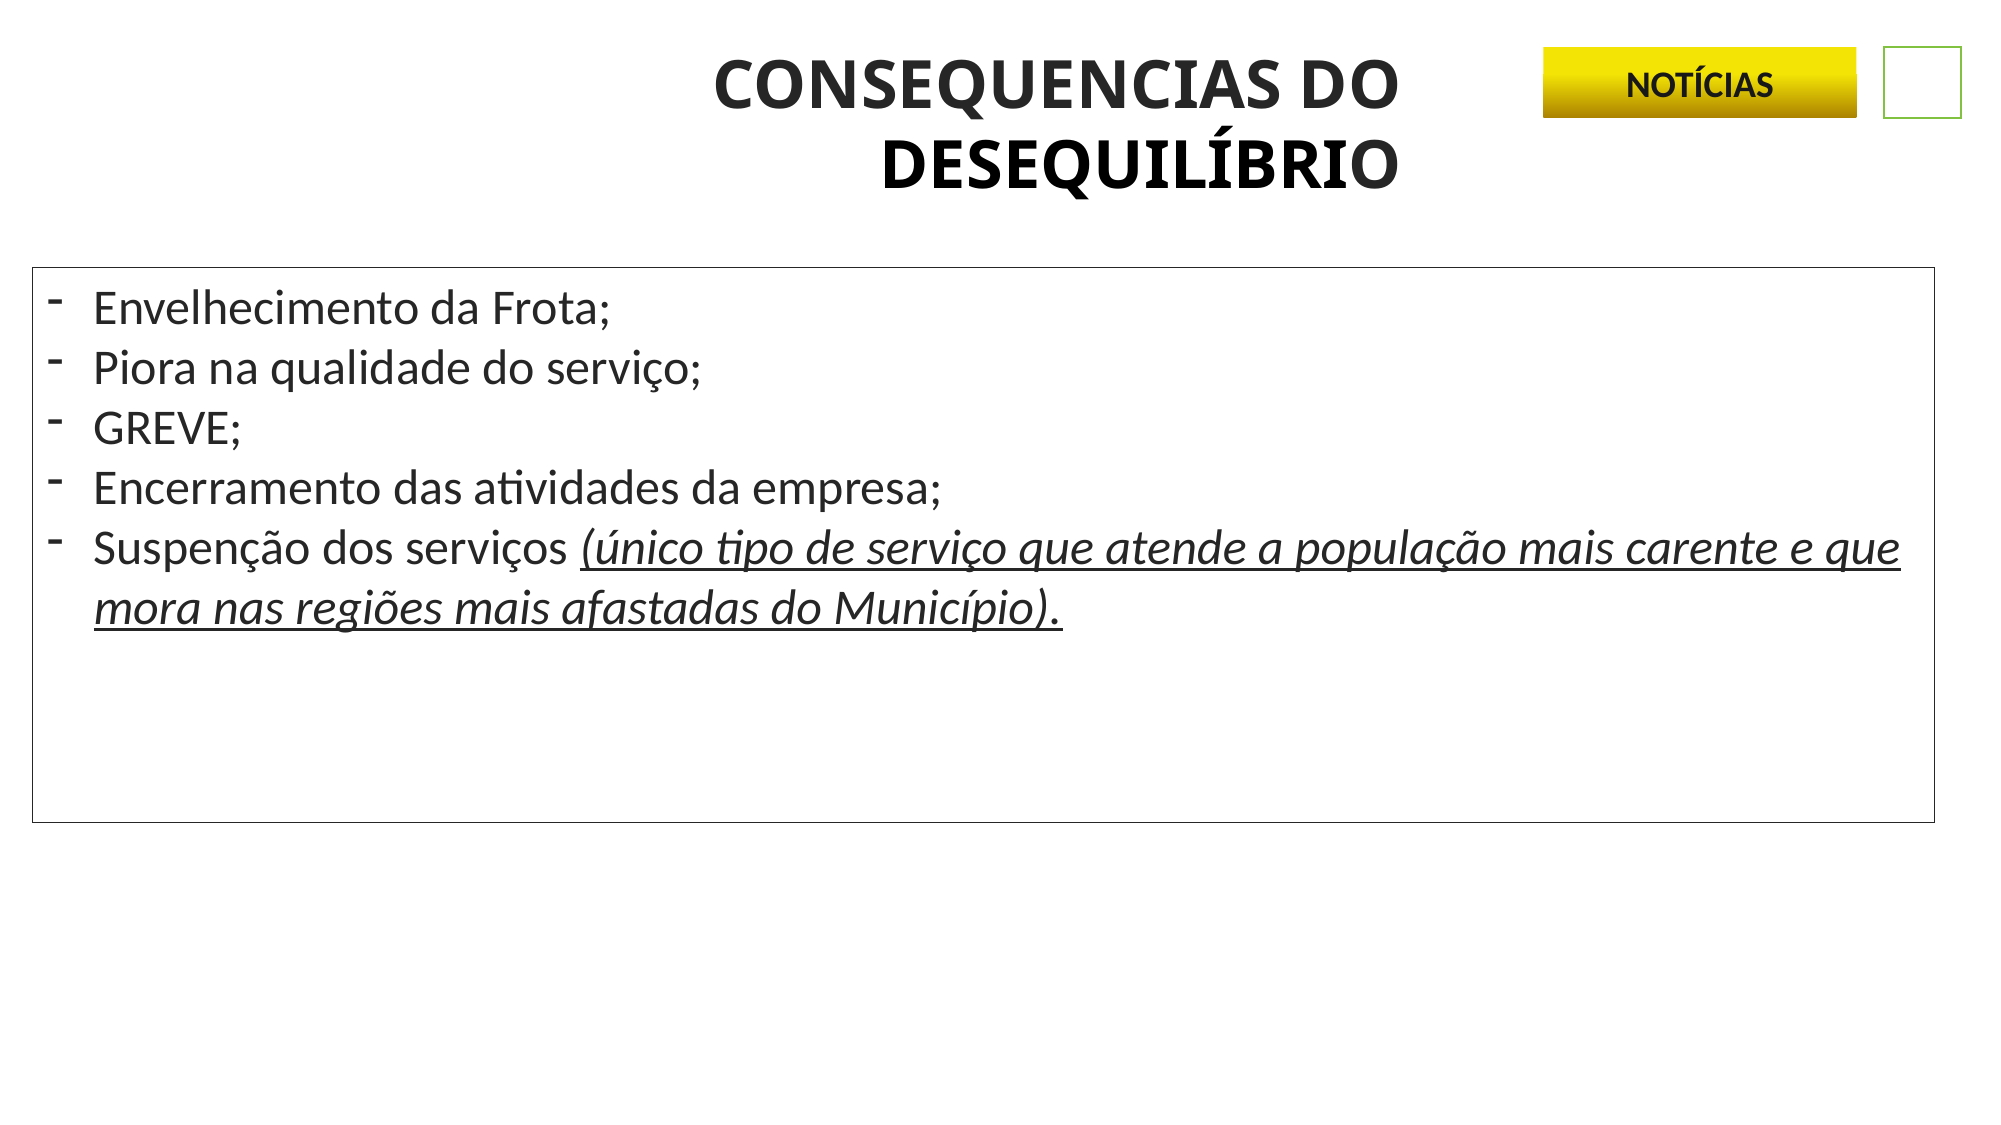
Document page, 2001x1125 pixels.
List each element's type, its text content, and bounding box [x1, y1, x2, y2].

text_box [1883, 46, 1962, 119]
text_box Envelhecimento da Frota; Piora na qualidade do serviço; GREVE; Encerramento das atividades da empresa; Suspenção dos serviços (único tipo de serviço que atende a população mais carente e que mora nas regiões mais afastadas do Município). [32, 267, 1935, 823]
text_box NOTÍCIAS [1543, 47, 1857, 118]
text_box CONSEQUENCIAS DO DESEQUILÍBRIO [231, 34, 1417, 210]
